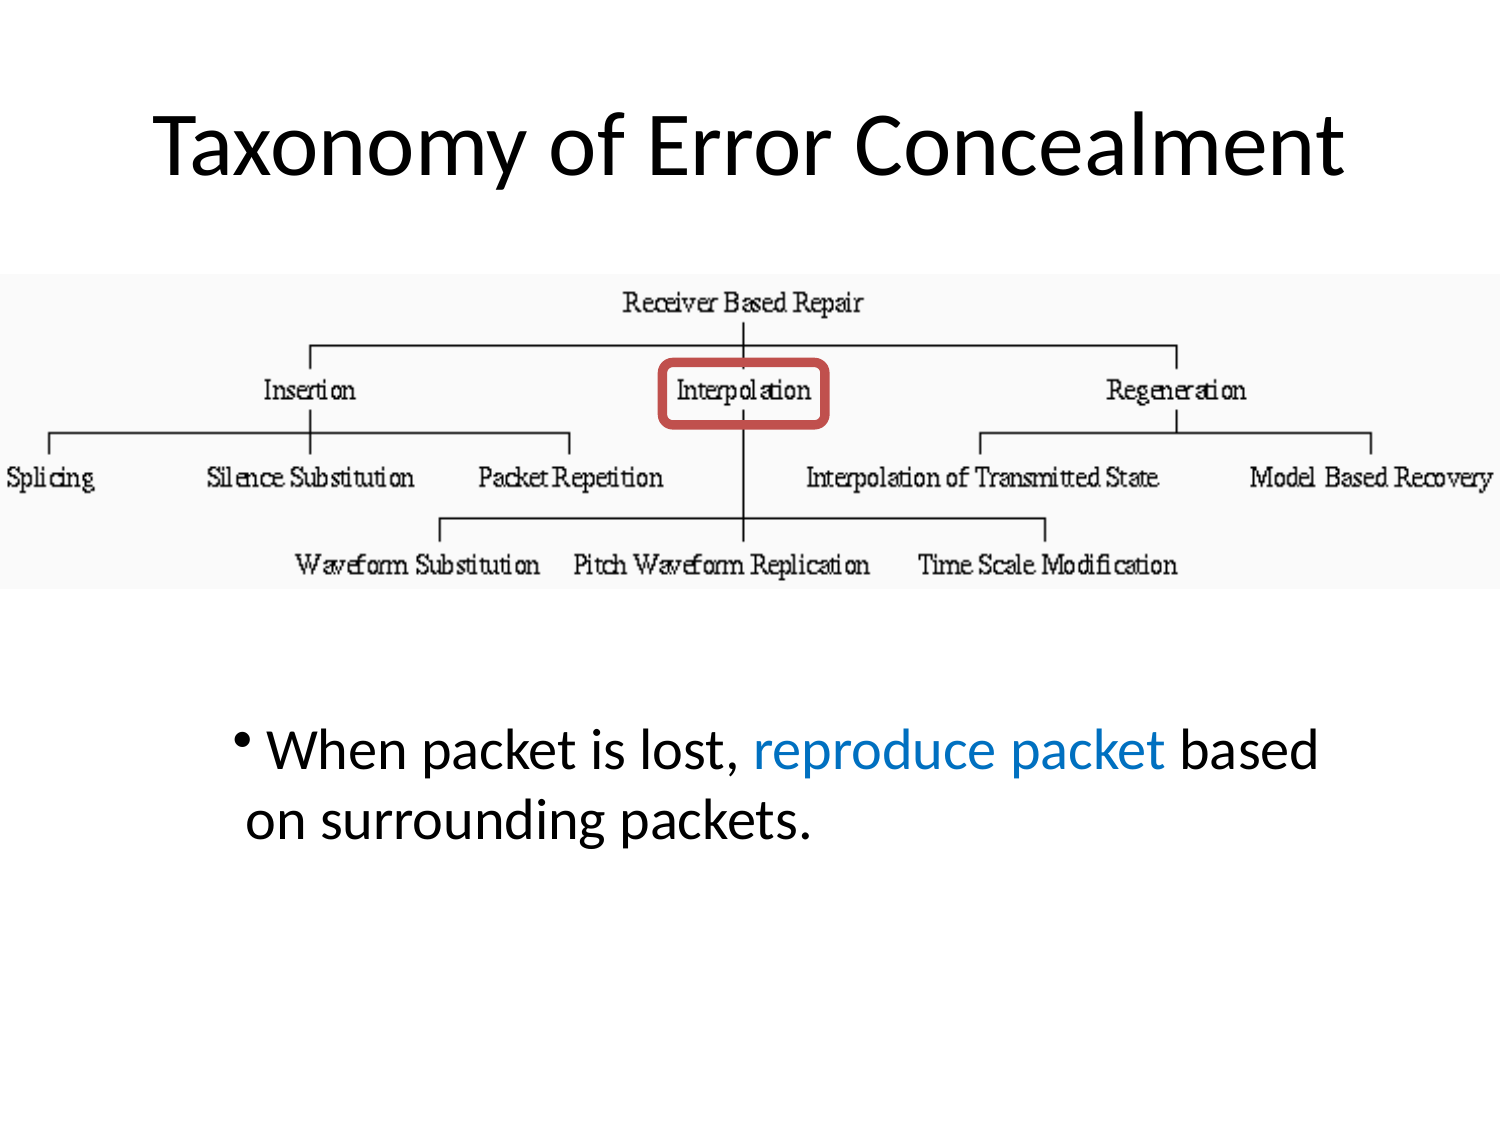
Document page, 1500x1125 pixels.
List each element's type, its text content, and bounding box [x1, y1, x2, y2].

title Taxonomy of Error Concealment [75, 45, 1425, 233]
picture [0, 274, 1500, 589]
text_box When packet is lost, reproduce packet based on surrounding packets. [217, 704, 1336, 859]
